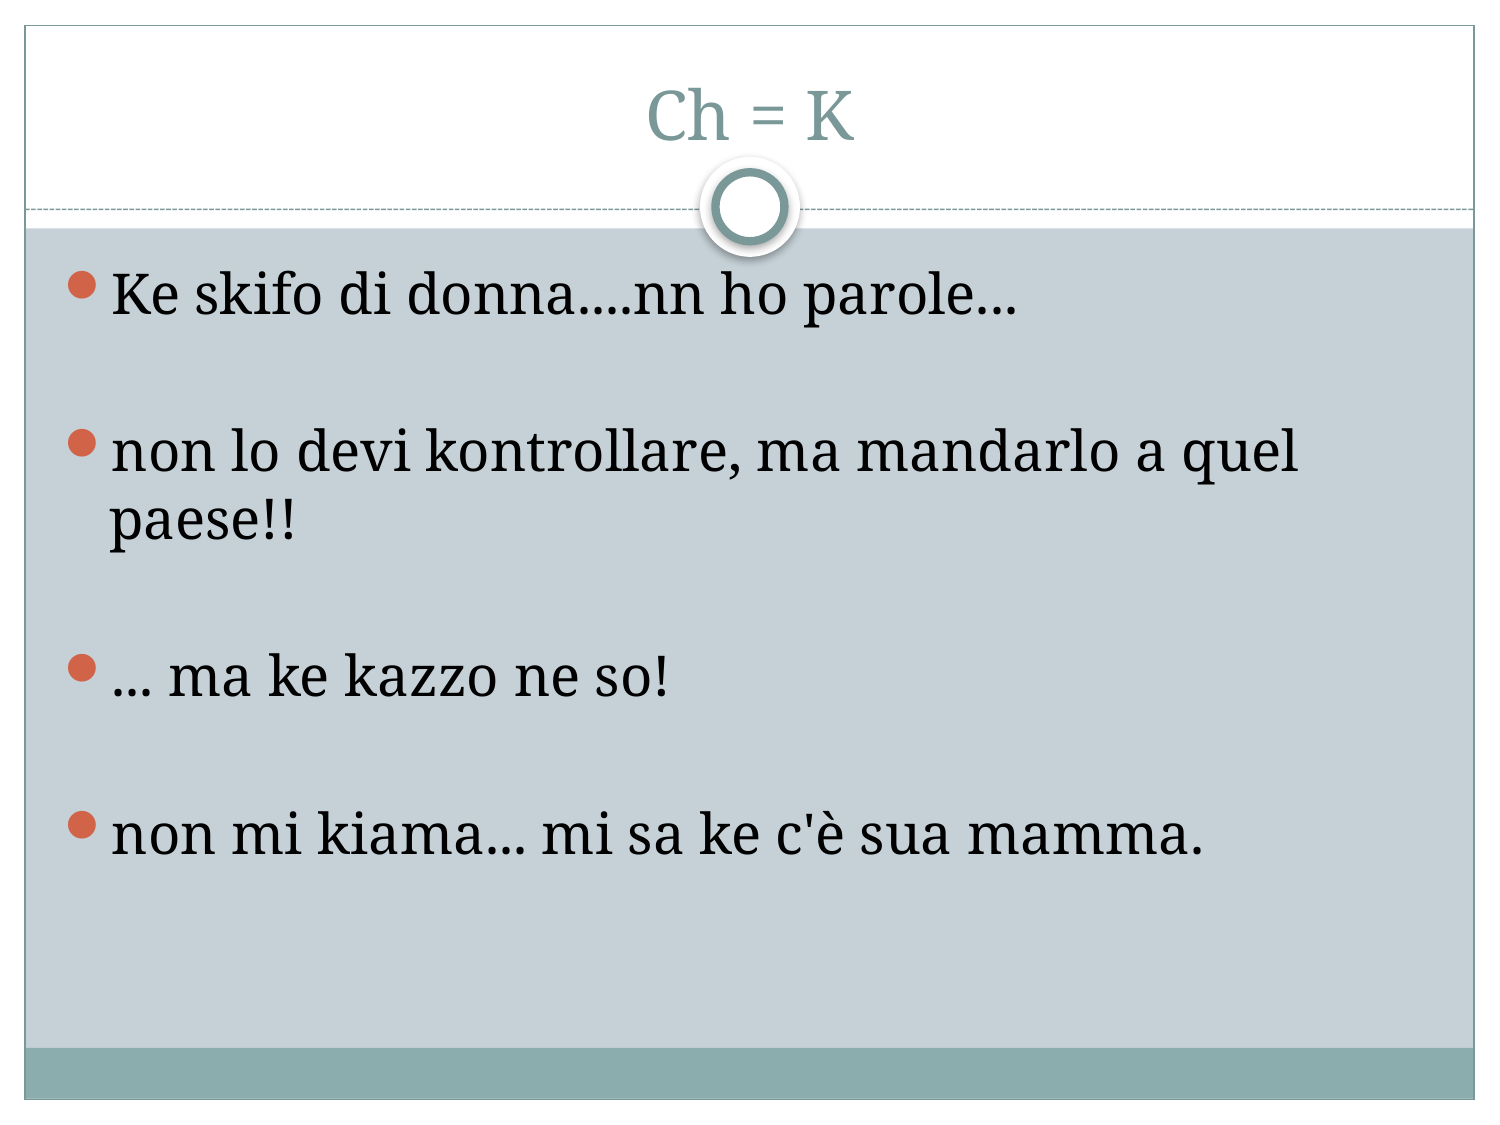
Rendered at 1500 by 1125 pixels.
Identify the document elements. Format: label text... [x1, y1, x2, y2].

title Ch = K [49, 37, 1450, 162]
list Ke skifo di donna....nn ho parole... non lo devi kontrollare, ma mandarlo a quel paese!! ... ma ke kazzo ne so! non mi kiama... mi sa ke c'è sua mamma. [49, 250, 1445, 1001]
